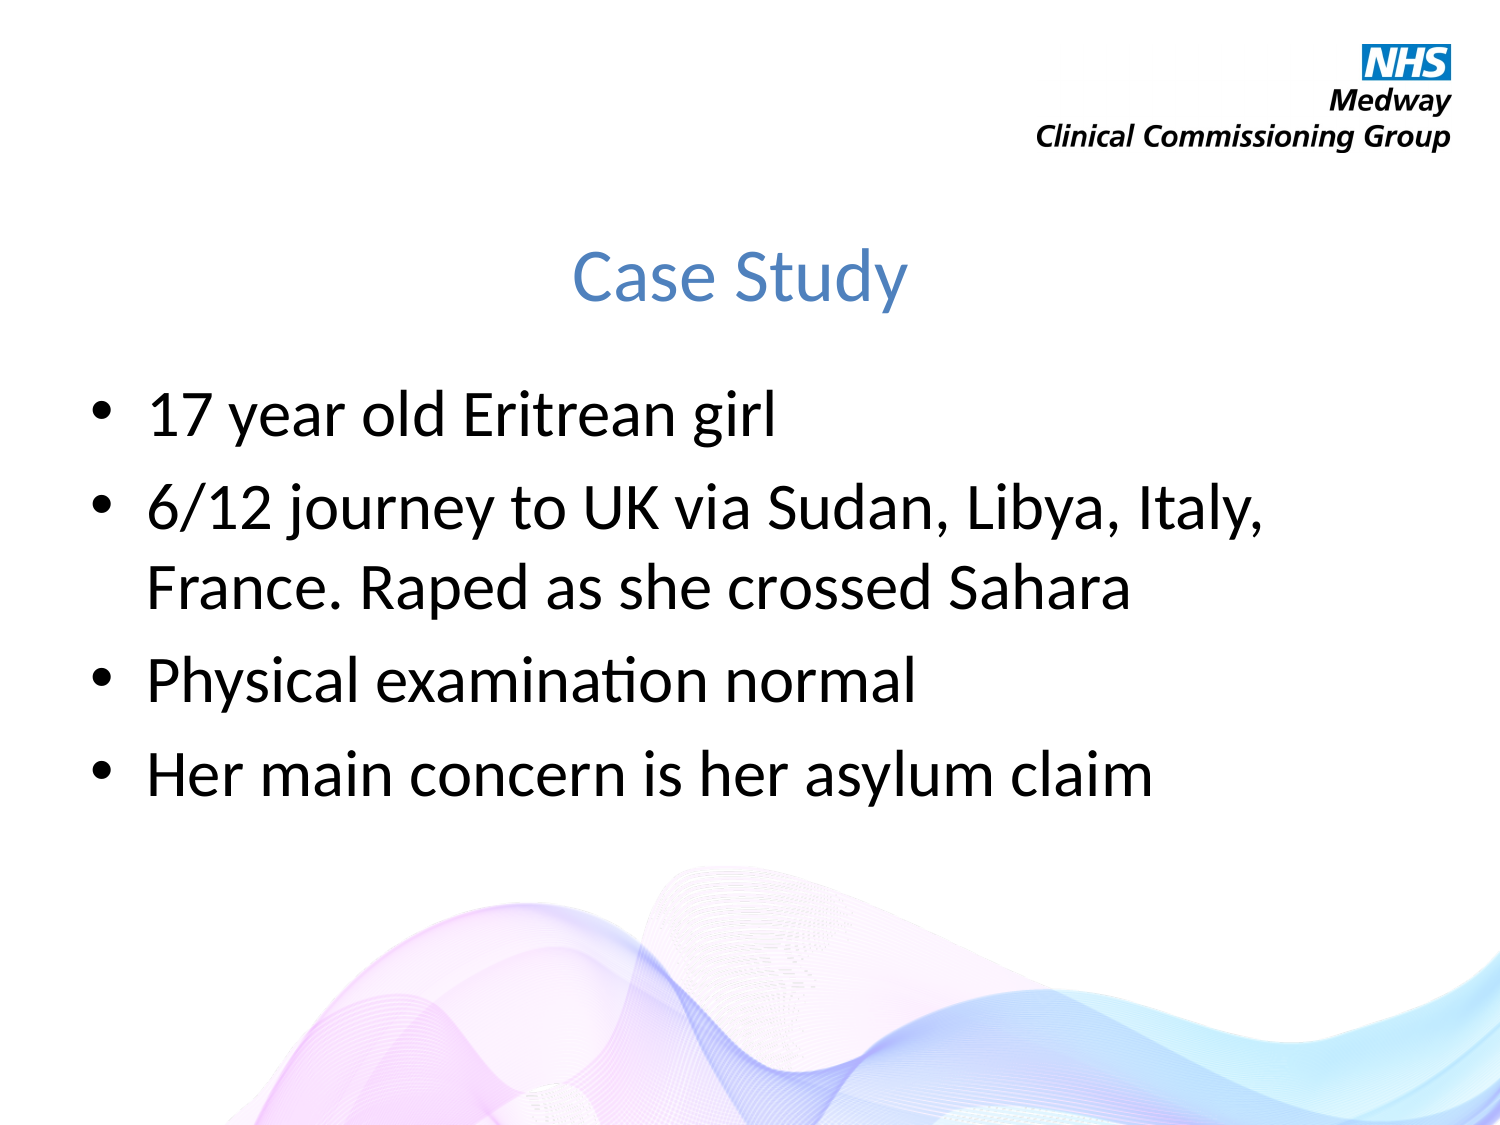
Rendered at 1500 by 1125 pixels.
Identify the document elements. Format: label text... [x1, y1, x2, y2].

picture [1037, 44, 1452, 153]
list 17 year old Eritrean girl 6/12 journey to UK via Sudan, Libya, Italy, France. Raped as she crossed Sahara Physical examination normal Her main concern is her asylum claim [75, 362, 1425, 1029]
title Case Study [75, 217, 1425, 324]
picture [167, 843, 1500, 1125]
